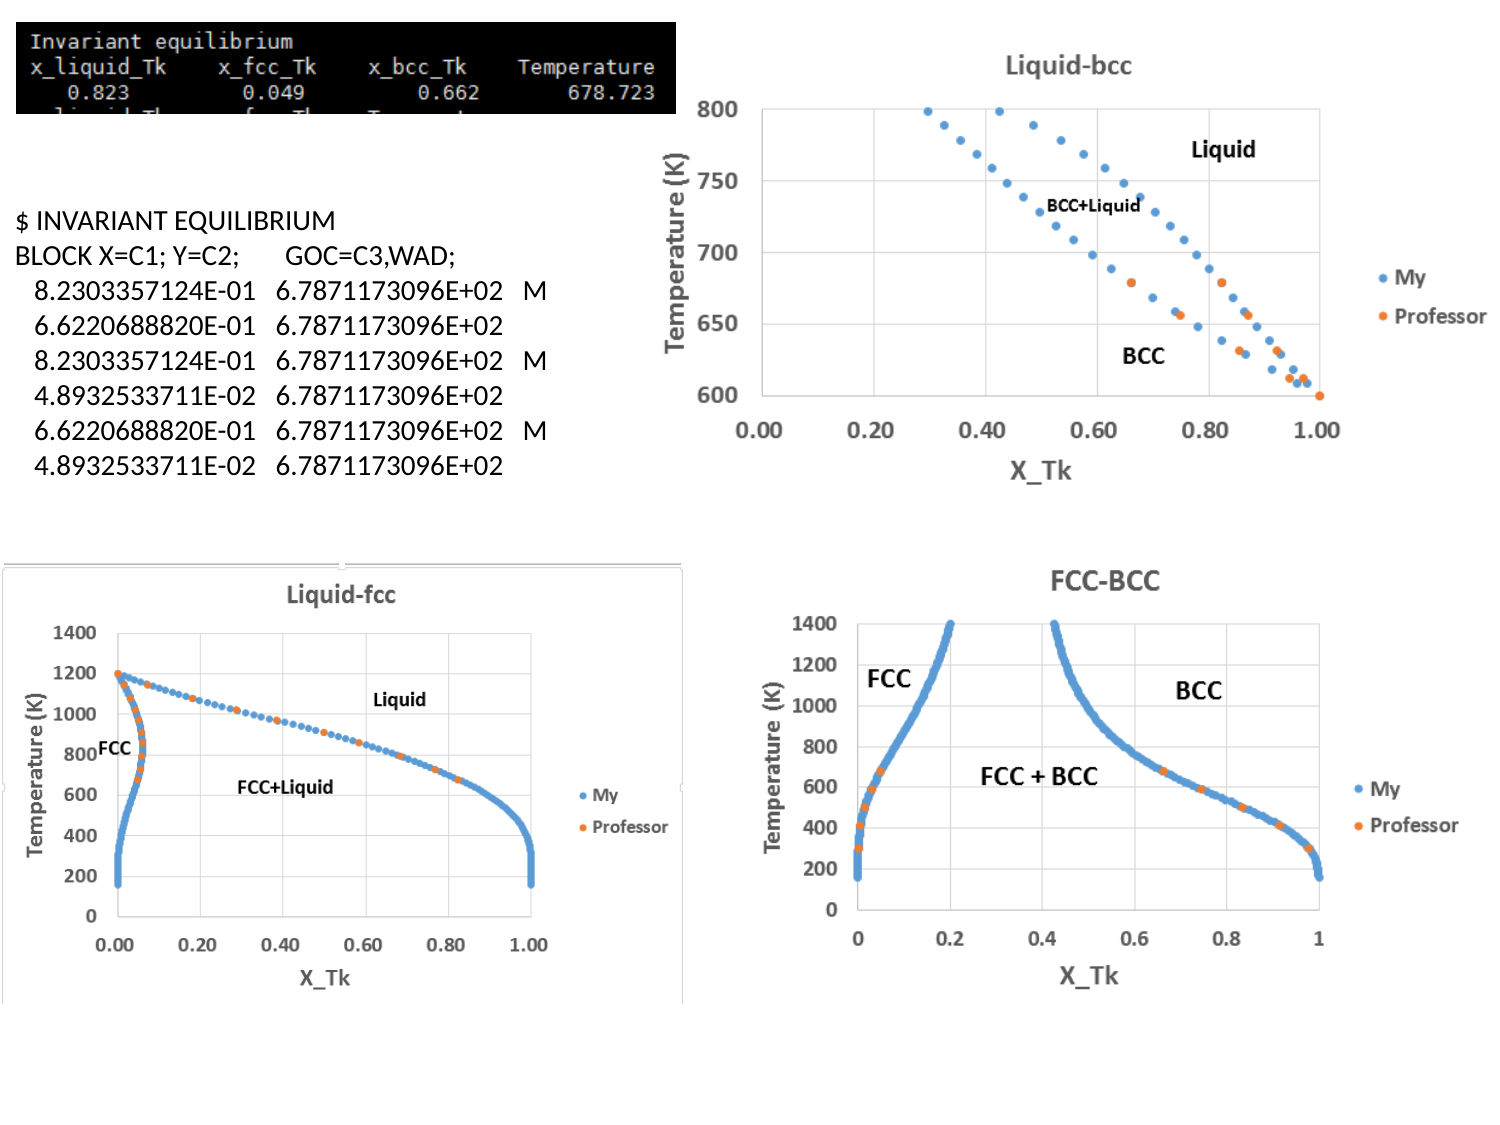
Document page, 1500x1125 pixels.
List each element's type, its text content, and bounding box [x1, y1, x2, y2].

picture [16, 22, 1500, 505]
picture [0, 563, 683, 1005]
text_box $ INVARIANT EQUILIBRIUM BLOCK X=C1; Y=C2; GOC=C3,WAD; 8.2303357124E-01 6.7871173096E+02 M 6.6220688820E-01 6.7871173096E+02 8.2303357124E-01 6.7871173096E+02 M 4.8932533711E-02 6.7871173096E+02 6.6220688820E-01 6.7871173096E+02 M 4.8932533711E-02 6.7871173096E+02 [0, 194, 640, 489]
picture [739, 557, 1466, 1005]
